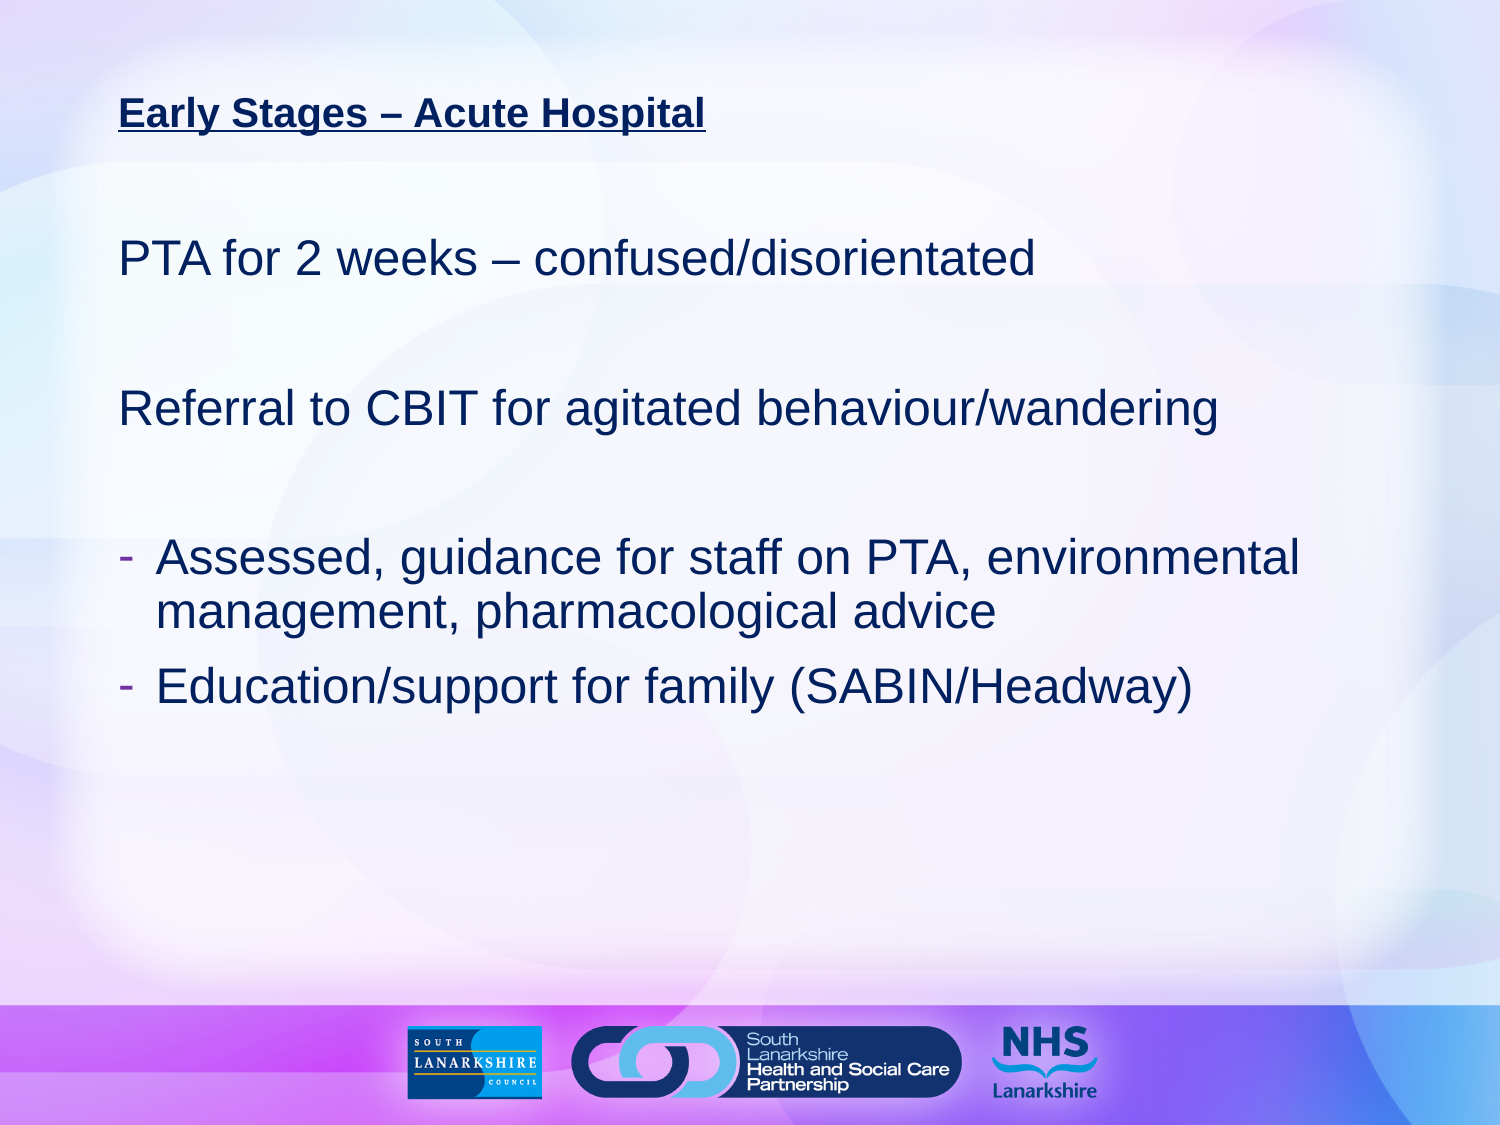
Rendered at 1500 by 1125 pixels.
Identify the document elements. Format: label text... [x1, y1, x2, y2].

picture [0, 0, 1500, 1125]
list Early Stages – Acute Hospital PTA for 2 weeks – confused/disorientated Referral to CBIT for agitated behaviour/wandering Assessed, guidance for staff on PTA, environmental management, pharmacological advice Education/support for family (SABIN/Headway) [103, 83, 1397, 979]
